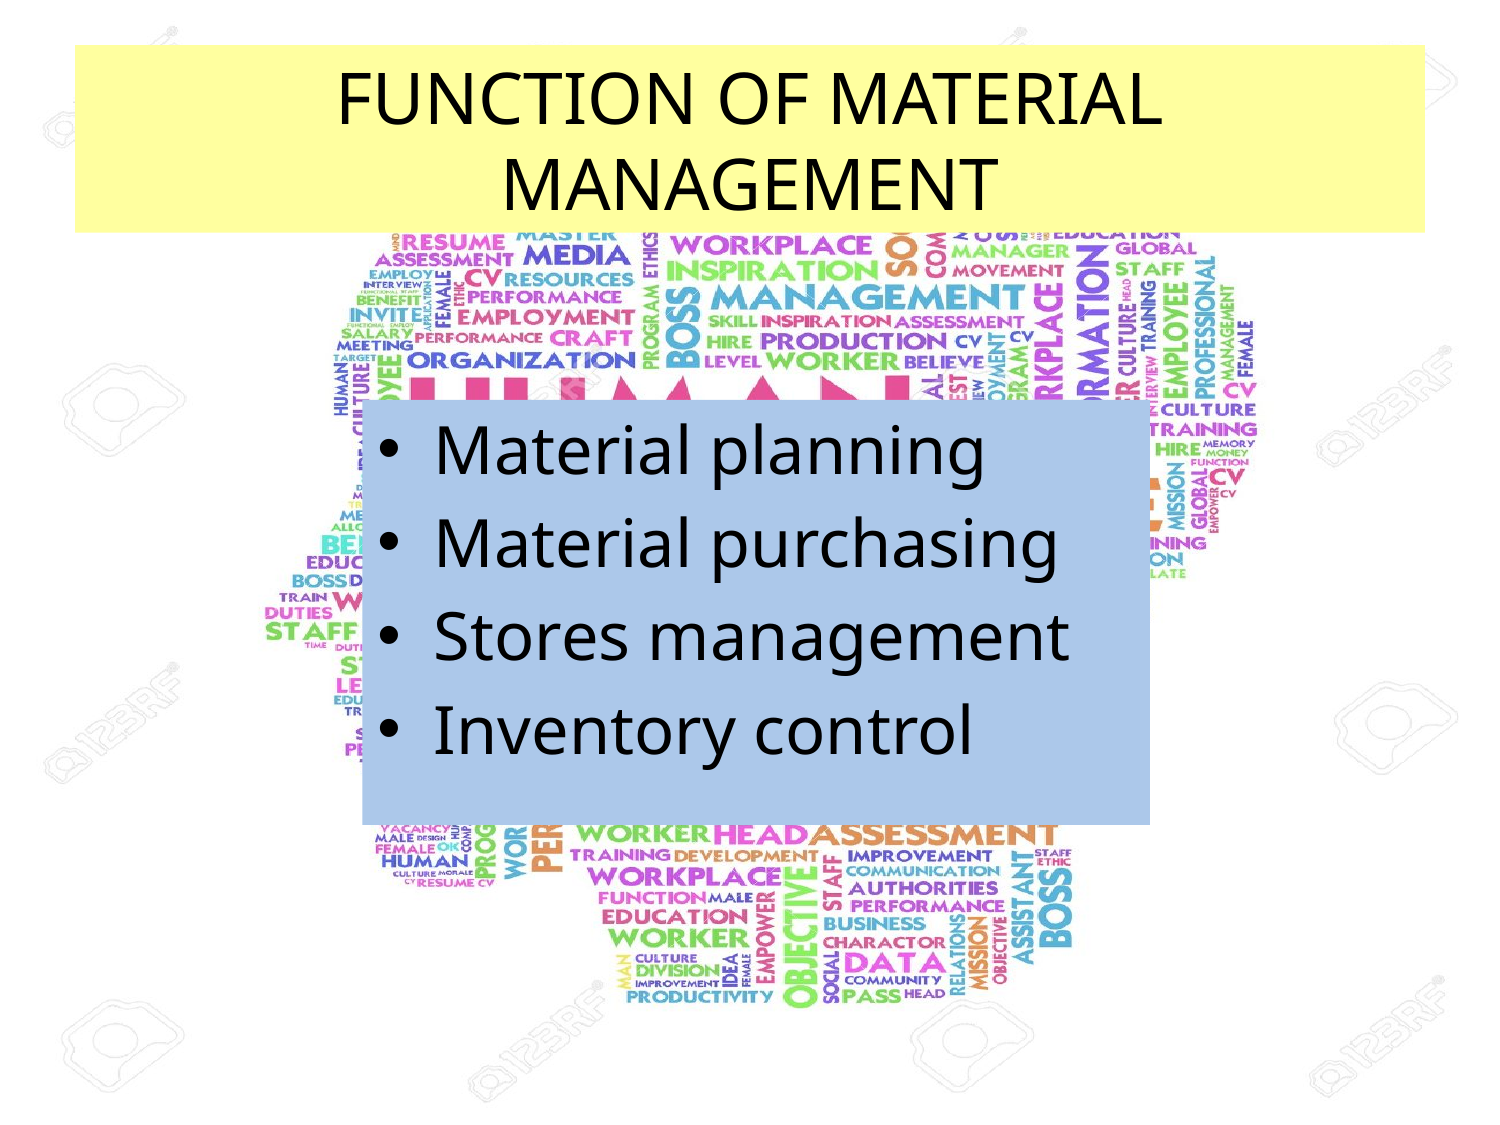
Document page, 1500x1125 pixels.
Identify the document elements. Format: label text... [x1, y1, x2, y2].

title FUNCTION OF MATERIAL MANAGEMENT [75, 45, 1425, 233]
list Material planning Material purchasing Stores management Inventory control [362, 399, 1150, 825]
